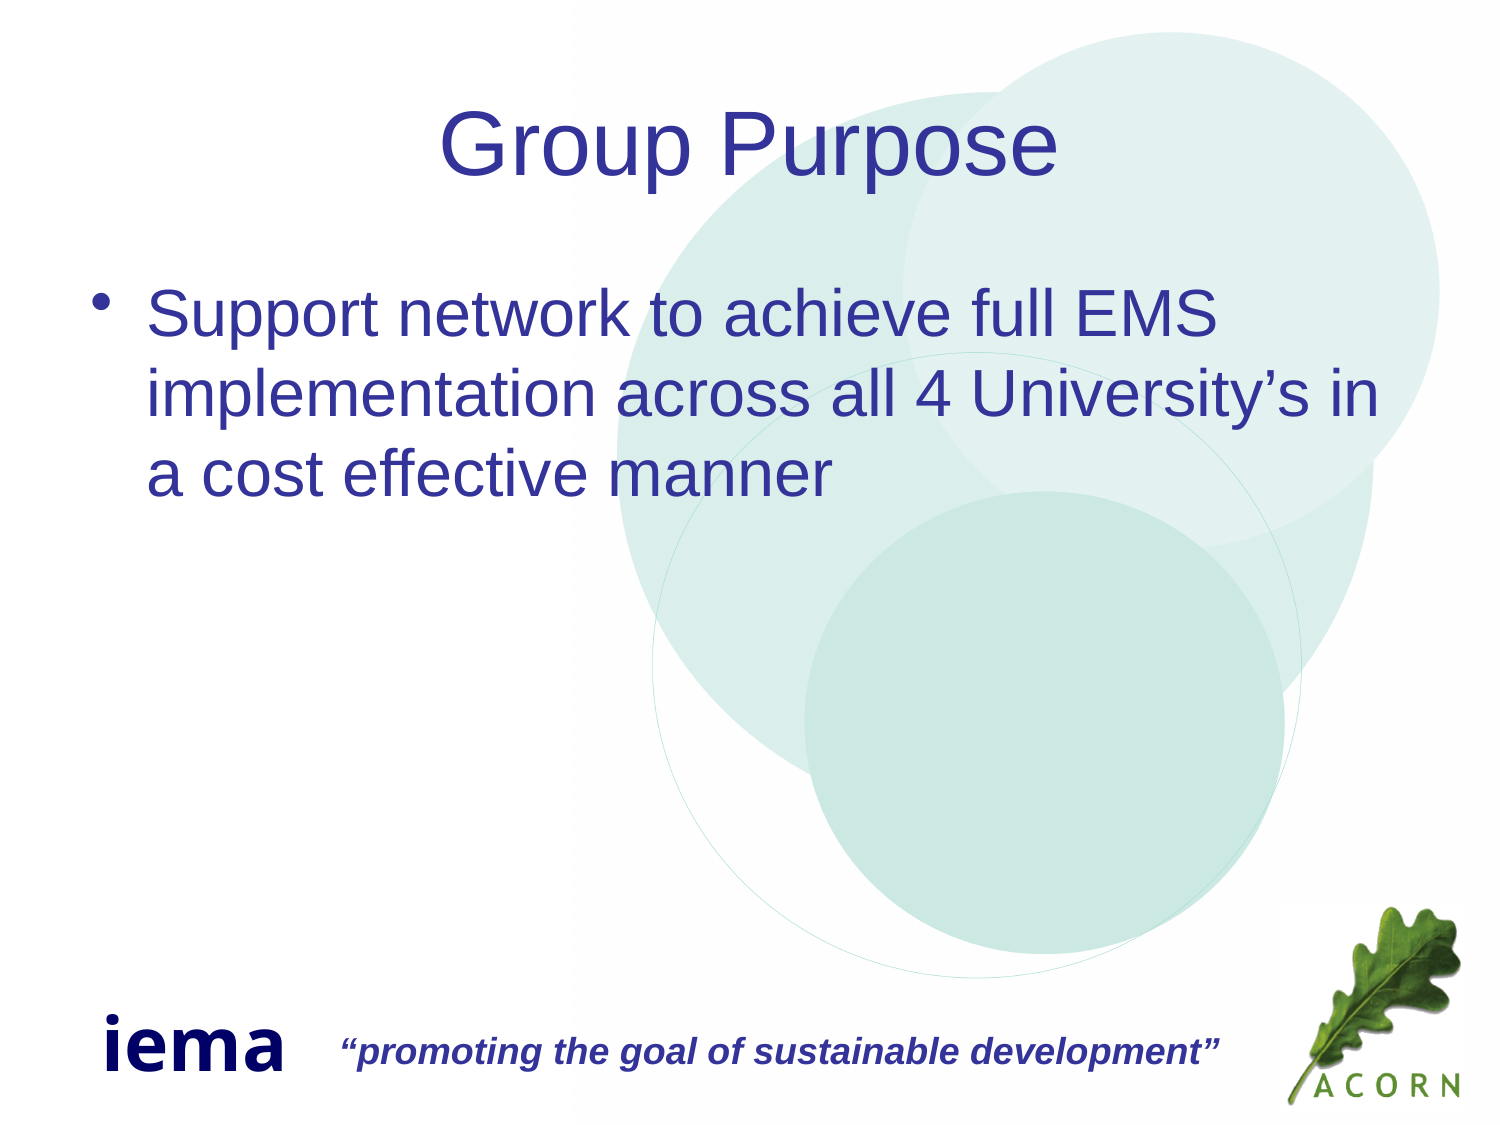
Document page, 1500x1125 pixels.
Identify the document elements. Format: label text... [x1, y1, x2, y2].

picture [572, 0, 1500, 1125]
title Group Purpose [74, 44, 1426, 233]
list Support network to achieve full EMS implementation across all 4 University’s in a cost effective manner [74, 262, 1426, 1006]
